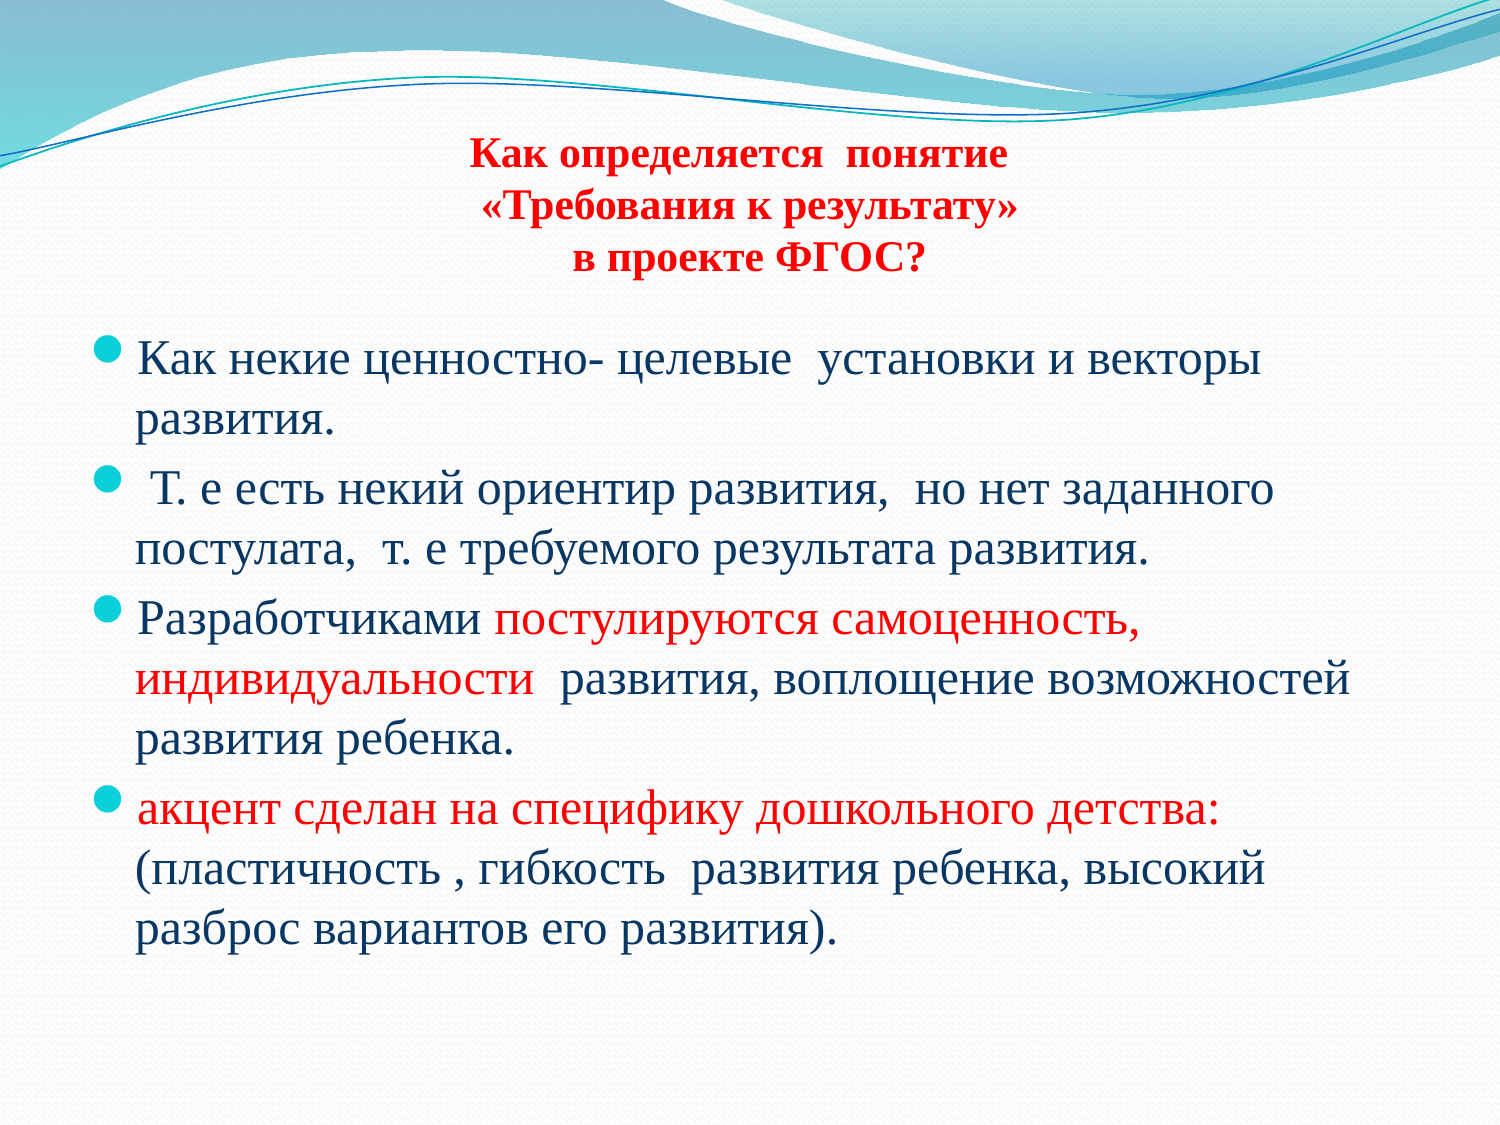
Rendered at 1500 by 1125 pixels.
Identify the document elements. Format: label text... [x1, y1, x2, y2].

list Как некие ценностно- целевые установки и векторы развития. Т. е есть некий ориентир развития, но нет заданного постулата, т. е требуемого результата развития. Разработчиками постулируются самоценность, индивидуальности развития, воплощение возможностей развития ребенка. акцент сделан на специфику дошкольного детства: (пластичность , гибкость развития ребенка, высокий разброс вариантов его развития). [75, 317, 1425, 1038]
title Как определяется понятие «Требования к результату» в проекте ФГОС? [75, 115, 1425, 303]
